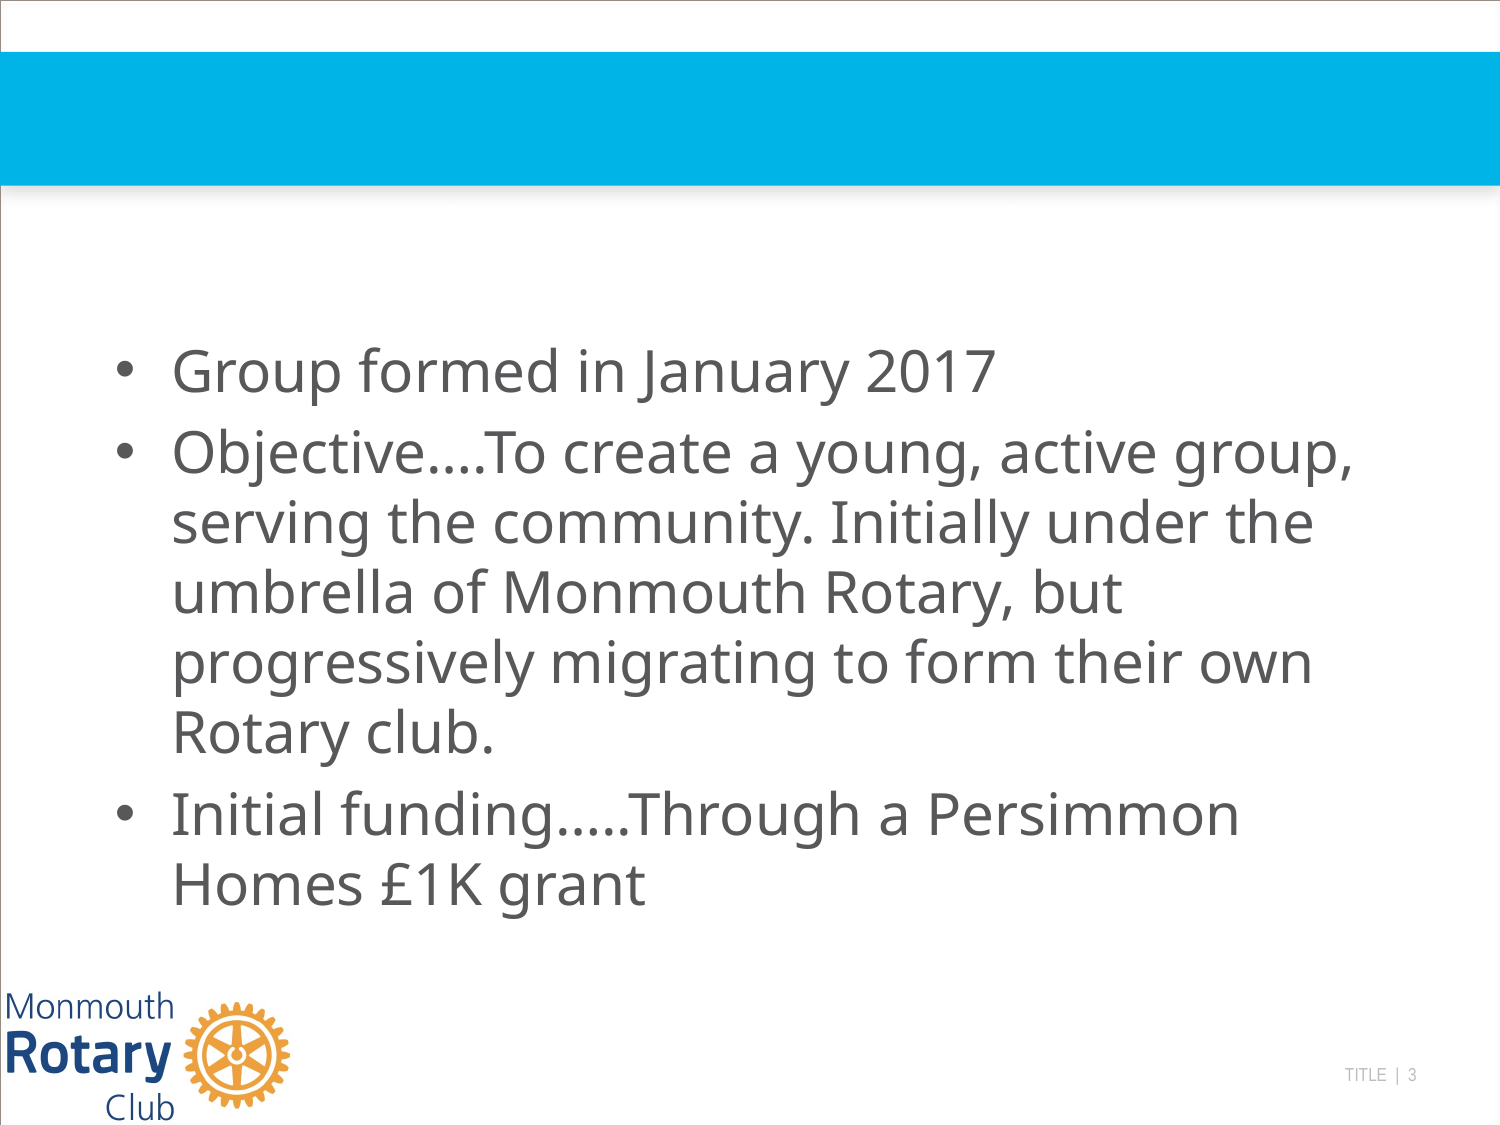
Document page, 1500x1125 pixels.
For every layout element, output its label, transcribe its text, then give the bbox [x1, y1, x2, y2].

picture [1, 987, 294, 1125]
list Group formed in January 2017 Objective….To create a young, active group, serving the community. Initially under the umbrella of Monmouth Rotary, but progressively migrating to form their own Rotary club. Initial funding…..Through a Persimmon Homes £1K grant [100, 326, 1459, 1064]
title Community Champions Monmouth [75, 45, 1425, 409]
